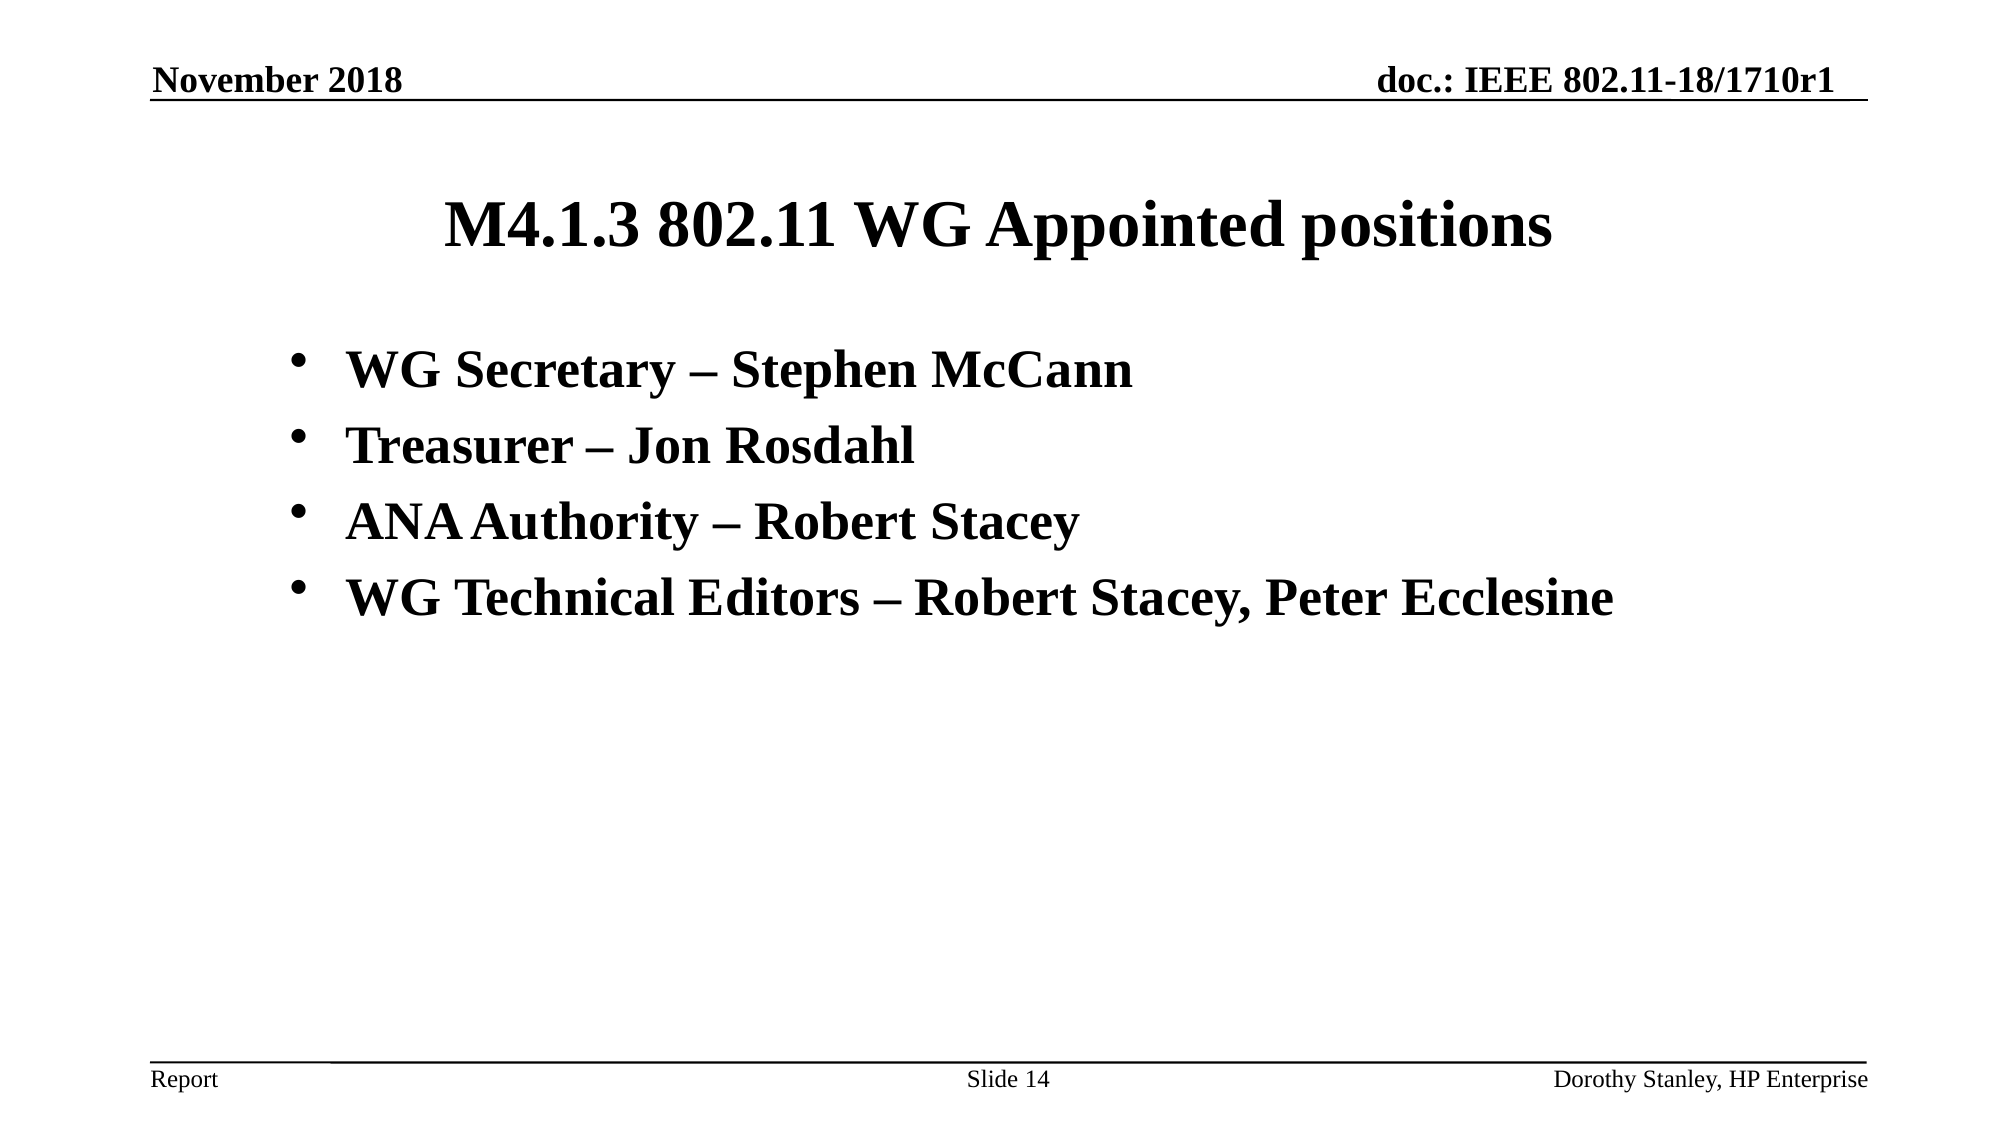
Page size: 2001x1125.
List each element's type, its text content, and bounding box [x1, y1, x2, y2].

list WG Secretary – Stephen McCann Treasurer – Jon Rosdahl ANA Authority – Robert Stacey WG Technical Editors – Robert Stacey, Peter Ecclesine [274, 326, 1750, 1002]
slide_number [152, 54, 406, 101]
footer Dorothy Stanley, HP Enterprise [1512, 1061, 1869, 1093]
slide_number Slide 14 [964, 1061, 1053, 1093]
title M4.1.3 802.11 WG Appointed positions [362, 152, 1638, 288]
